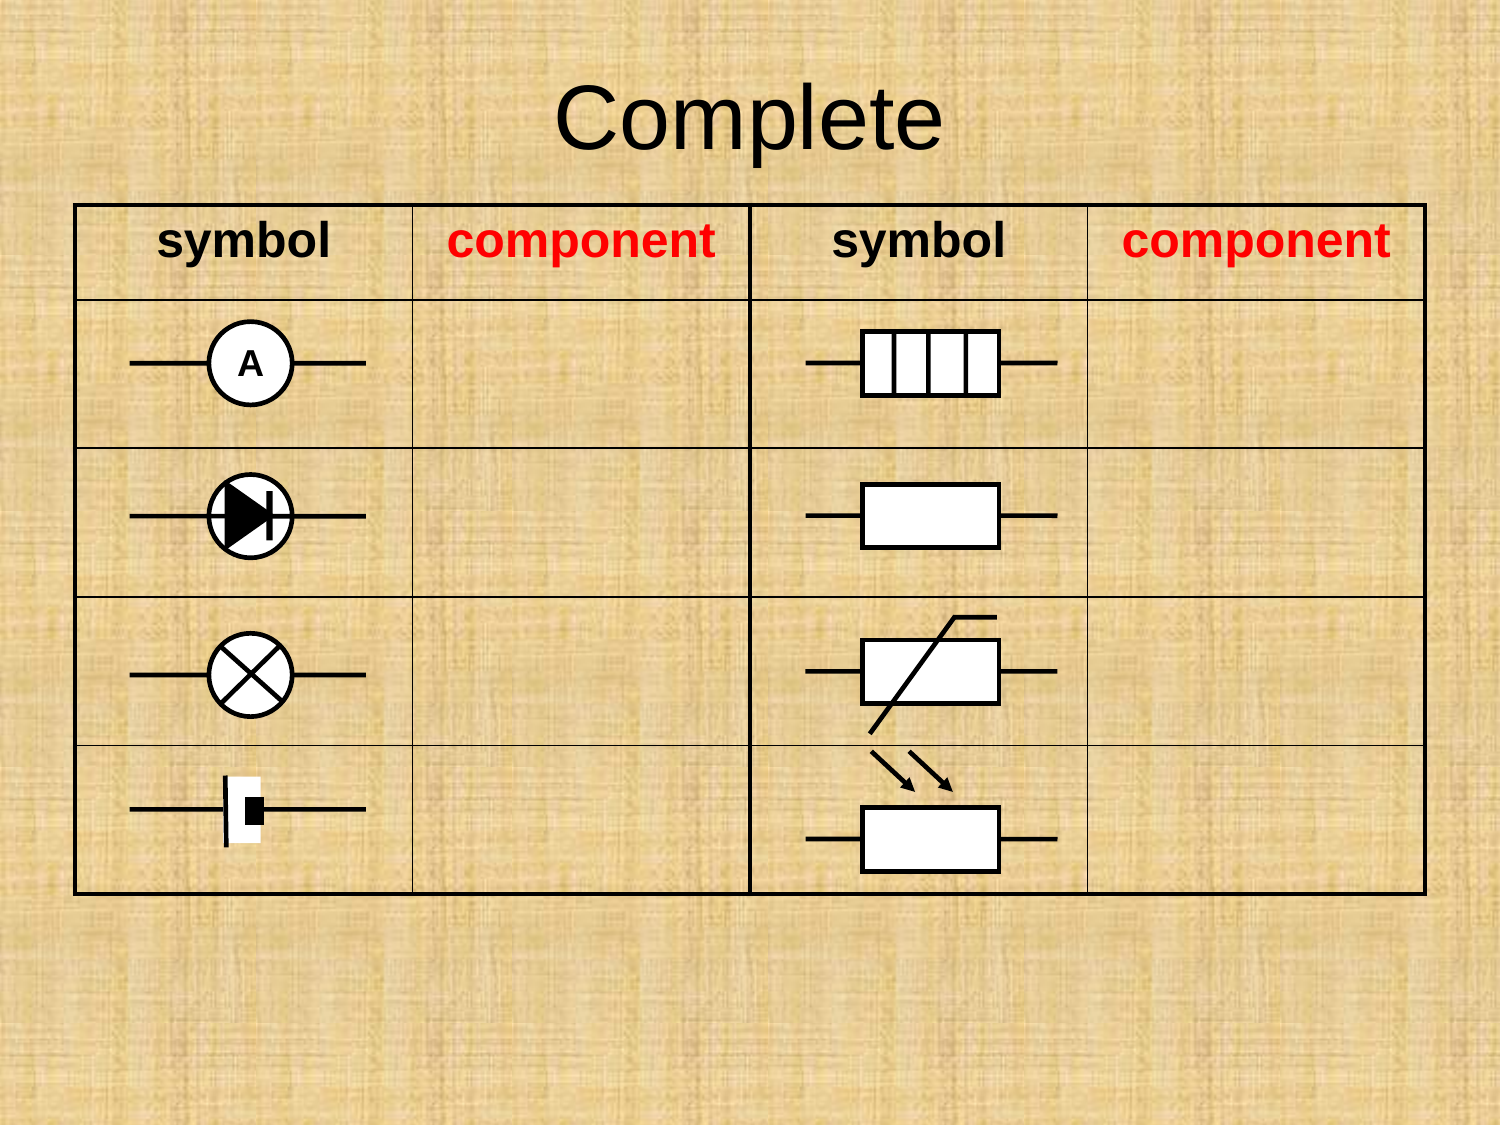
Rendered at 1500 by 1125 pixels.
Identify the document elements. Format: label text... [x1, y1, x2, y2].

table_cell [1088, 598, 1423, 745]
title Complete [75, 45, 1425, 181]
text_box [129, 633, 367, 717]
table_cell [752, 301, 1087, 447]
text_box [129, 775, 367, 848]
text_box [805, 484, 1058, 549]
table_cell [77, 449, 412, 596]
picture [0, 0, 1500, 1125]
table_cell [77, 598, 412, 745]
table_cell [77, 746, 412, 892]
table_header component [1088, 207, 1423, 299]
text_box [805, 751, 1058, 872]
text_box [805, 331, 1058, 396]
table_cell [413, 598, 748, 745]
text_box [129, 321, 367, 406]
table_cell [1088, 301, 1423, 447]
table_cell [752, 746, 1087, 892]
table_cell [1088, 746, 1423, 892]
table_header symbol [77, 207, 412, 299]
table_cell [413, 746, 748, 892]
table_cell [413, 449, 748, 596]
table_cell [752, 598, 1087, 745]
table_header component [413, 207, 748, 299]
table_cell [752, 449, 1087, 596]
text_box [805, 615, 1058, 735]
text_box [129, 474, 367, 559]
table_cell [77, 301, 412, 447]
table_cell [413, 301, 748, 447]
table_header symbol [752, 207, 1087, 299]
table_cell [1088, 449, 1423, 596]
